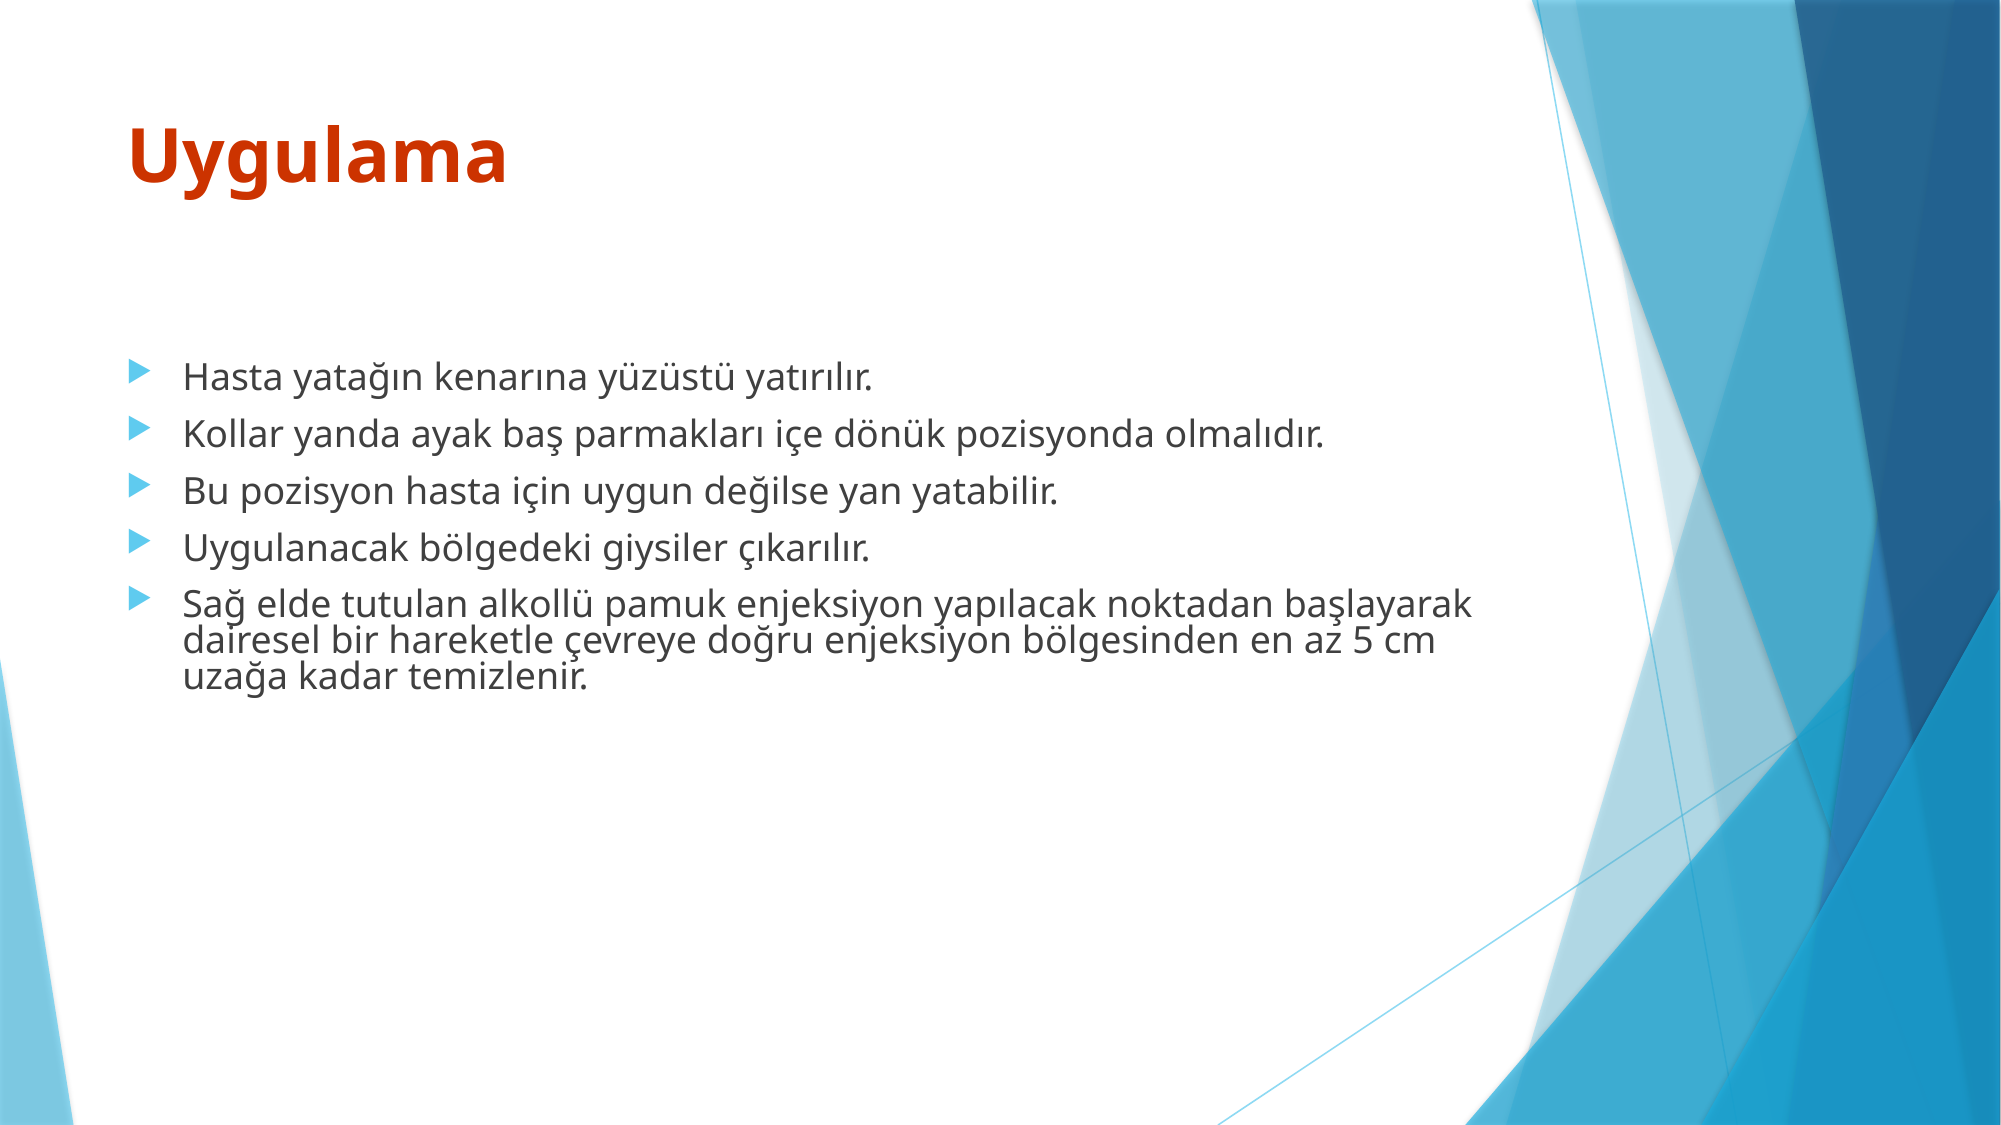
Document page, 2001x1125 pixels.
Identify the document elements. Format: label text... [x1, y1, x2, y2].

list Hasta yatağın kenarına yüzüstü yatırılır. Kollar yanda ayak baş parmakları içe dönük pozisyonda olmalıdır. Bu pozisyon hasta için uygun değilse yan yatabilir. Uygulanacak bölgedeki giysiler çıkarılır. Sağ elde tutulan alkollü pamuk enjeksiyon yapılacak noktadan başlayarak dairesel bir hareketle çevreye doğru enjeksiyon bölgesinden en az 5 cm uzağa kadar temizlenir. [111, 354, 1522, 992]
title Uygulama [111, 99, 1522, 317]
